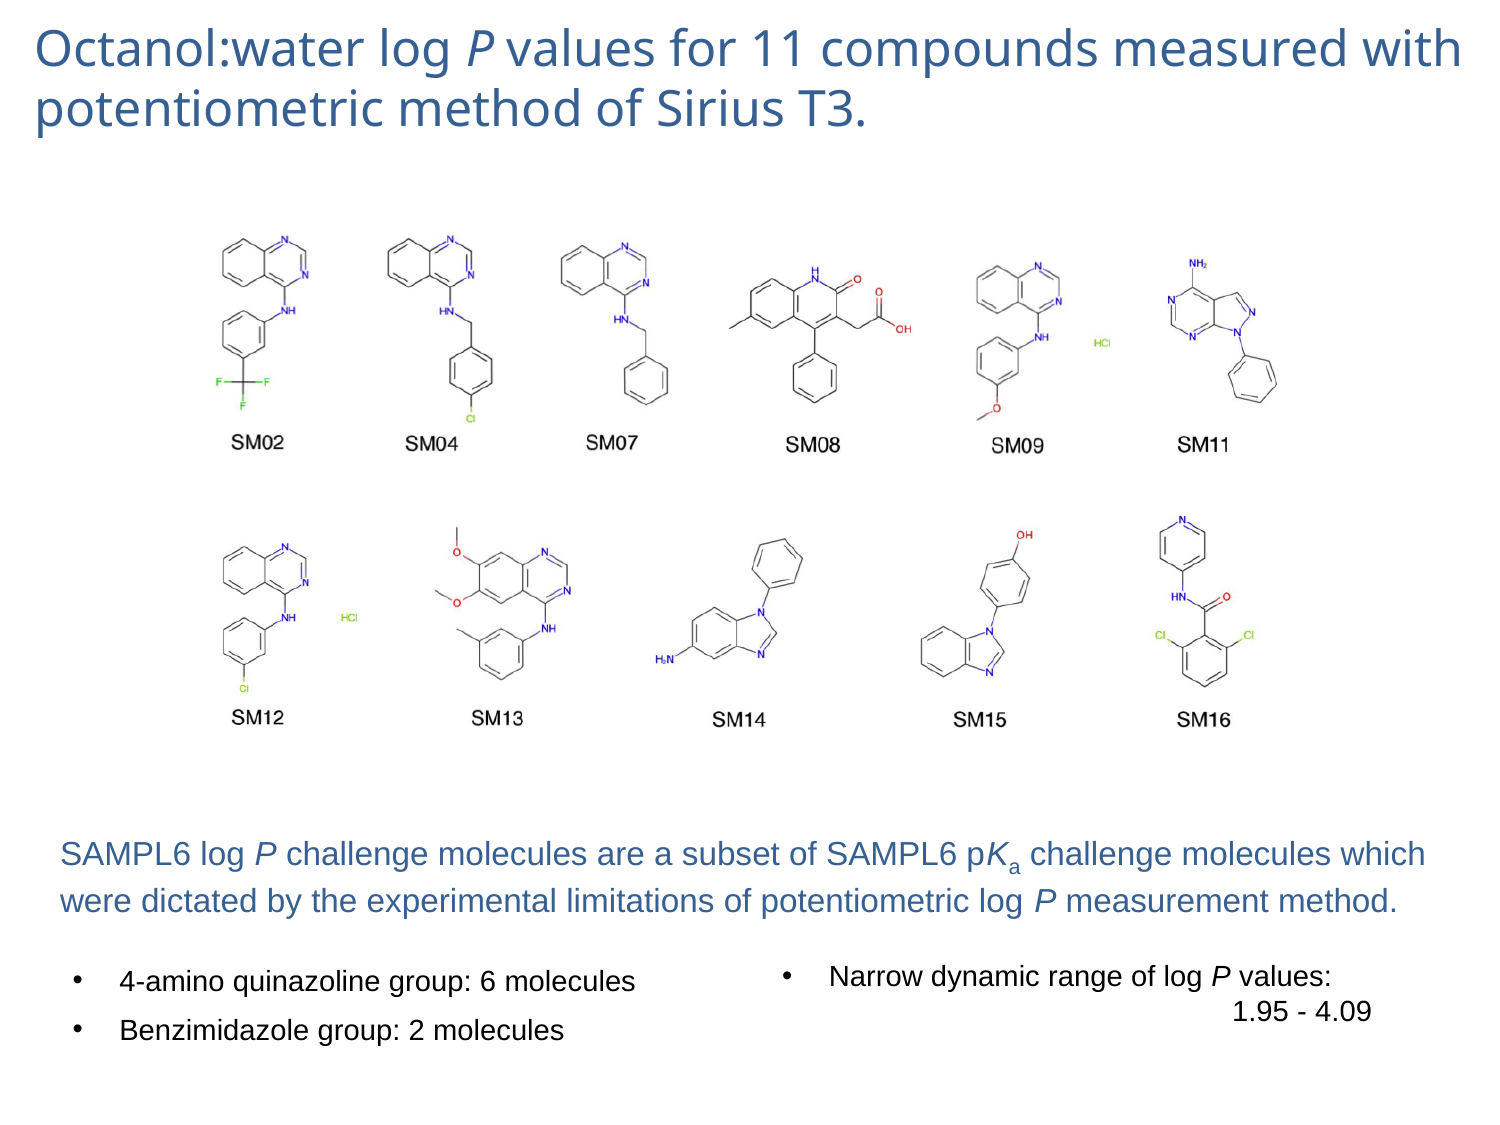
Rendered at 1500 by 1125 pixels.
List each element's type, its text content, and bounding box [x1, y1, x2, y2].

picture [173, 203, 1334, 765]
title Octanol:water log P values for 11 compounds measured with potentiometric method of Sirius T3. [19, 0, 1500, 171]
text_box SAMPL6 log P challenge molecules are a subset of SAMPL6 pKa challenge molecules which were dictated by the experimental limitations of potentiometric log P measurement method. [48, 822, 1500, 925]
text_box Narrow dynamic range of log P values: 1.95 - 4.09 [767, 950, 1500, 1035]
text_box 4-amino quinazoline group: 6 molecules Benzimidazole group: 2 molecules [57, 940, 677, 1054]
